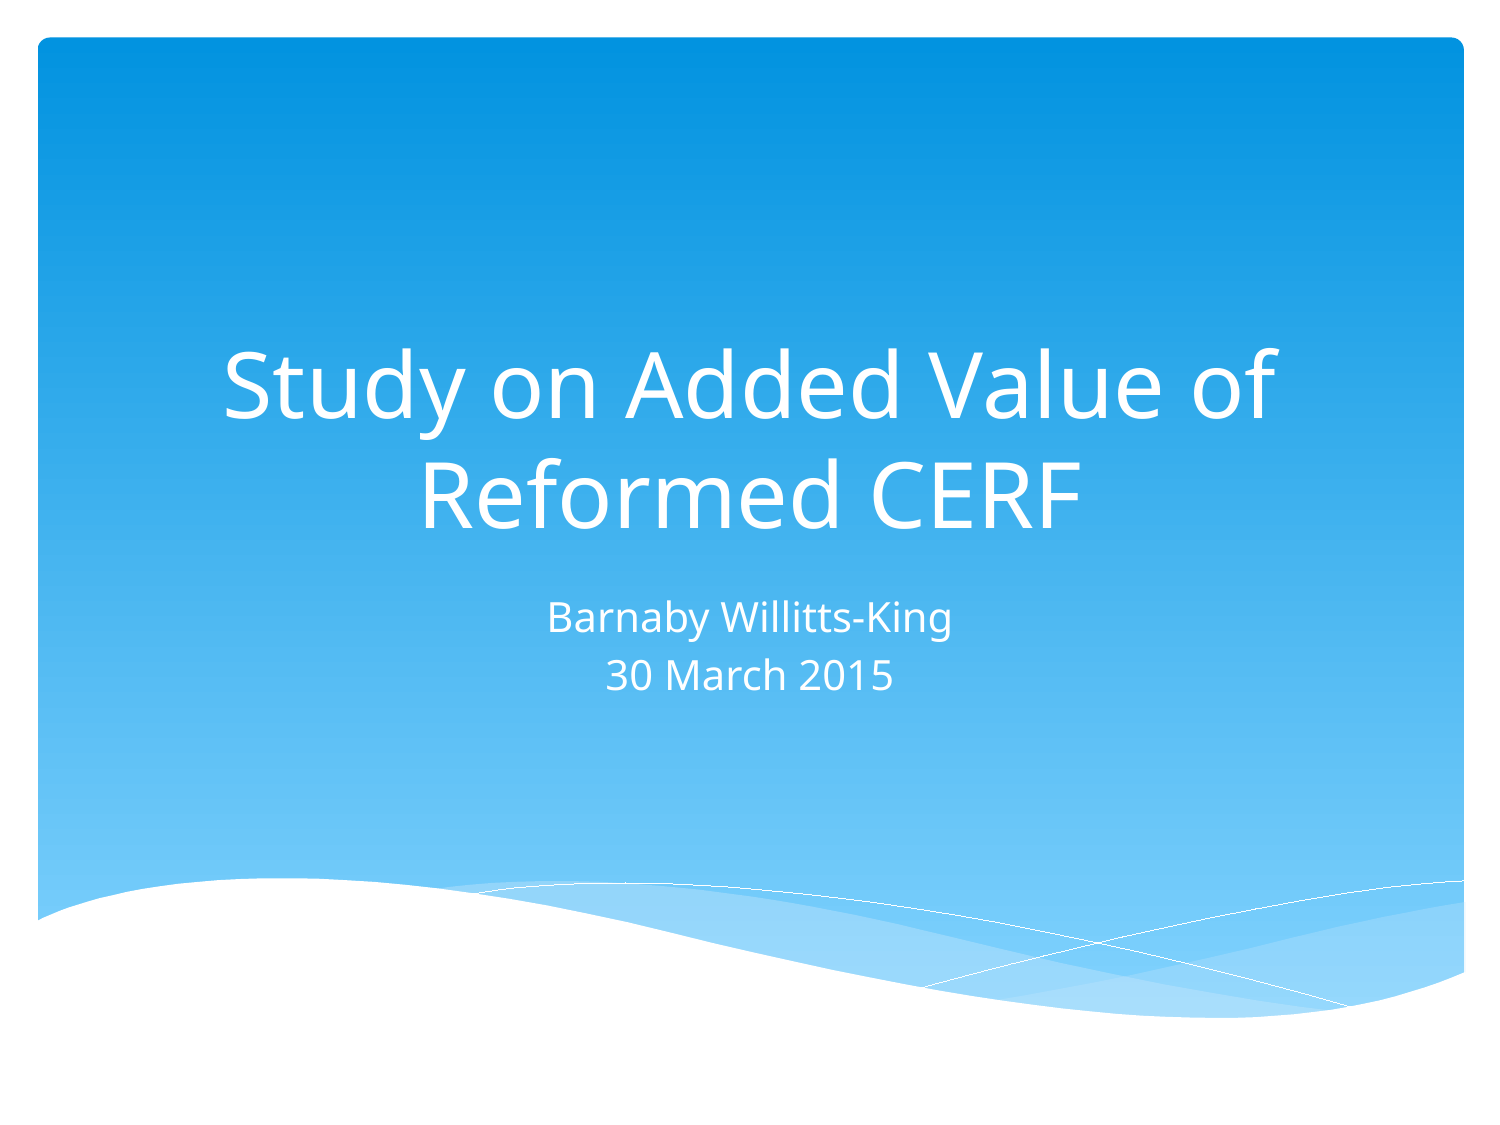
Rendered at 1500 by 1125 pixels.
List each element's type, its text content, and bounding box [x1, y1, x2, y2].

subtitle Barnaby Willitts-King 30 March 2015 [225, 583, 1275, 825]
title Study on Added Value of Reformed CERF [112, 262, 1388, 555]
